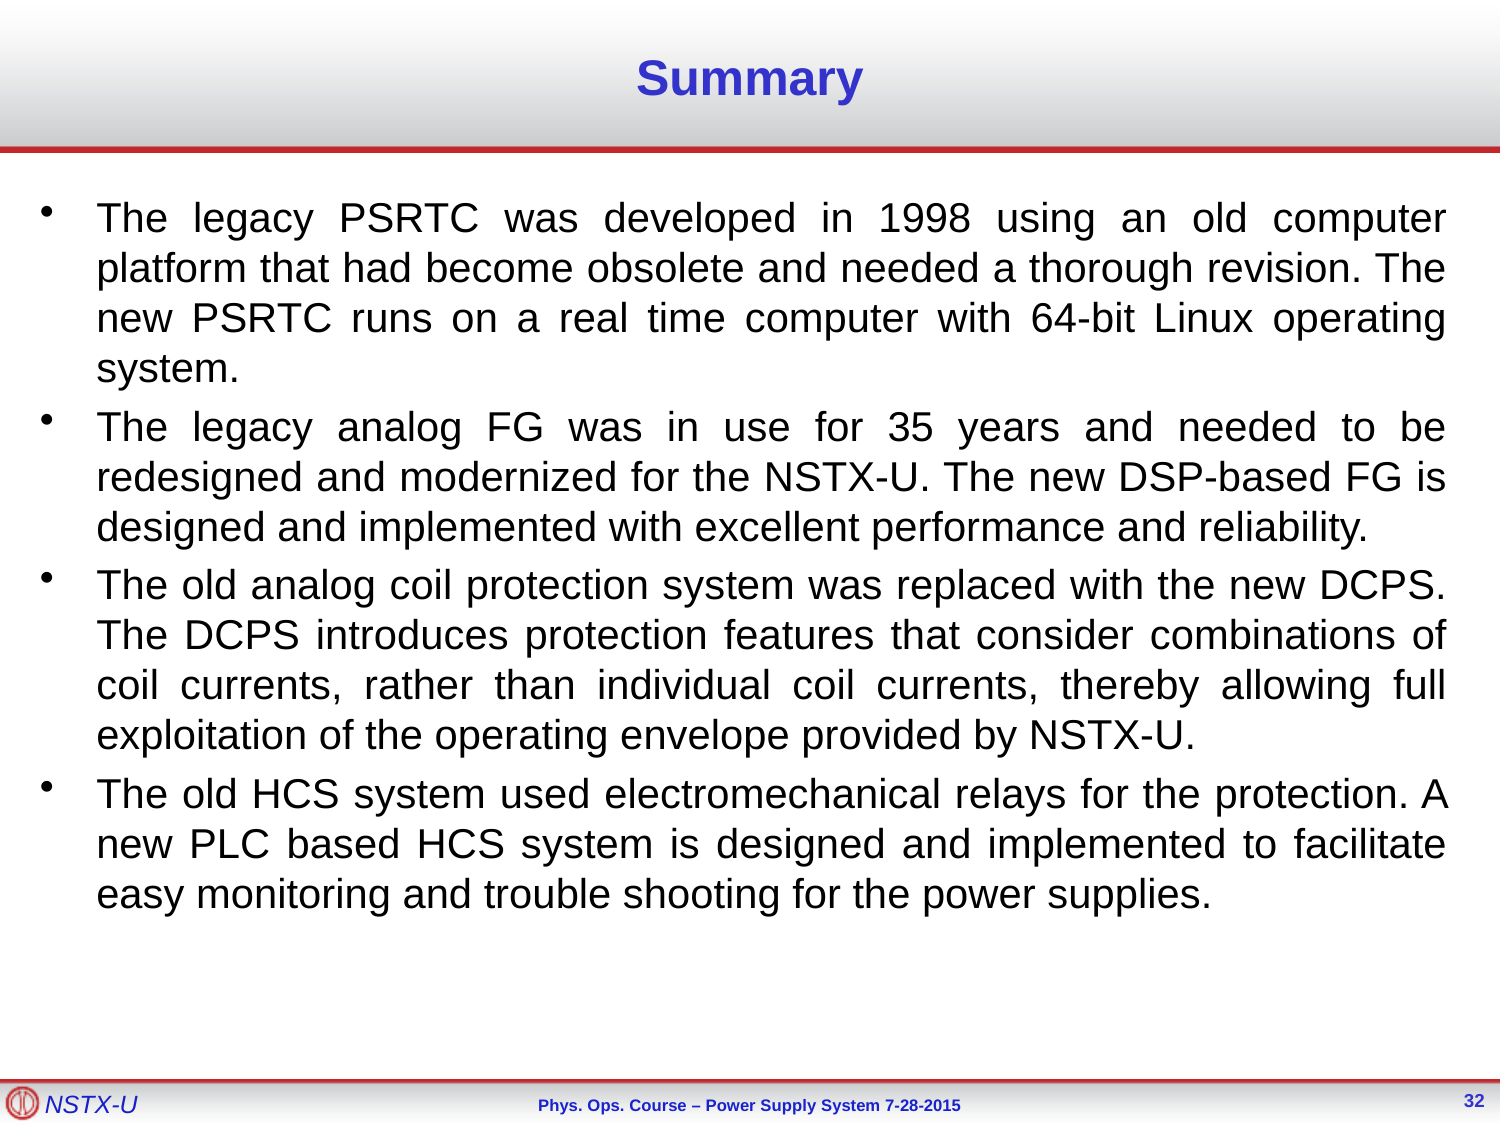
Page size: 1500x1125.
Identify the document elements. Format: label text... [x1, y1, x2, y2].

list The legacy PSRTC was developed in 1998 using an old computer platform that had become obsolete and needed a thorough revision. The new PSRTC runs on a real time computer with 64-bit Linux operating system. The legacy analog FG was in use for 35 years and needed to be redesigned and modernized for the NSTX-U. The new DSP-based FG is designed and implemented with excellent performance and reliability. The old analog coil protection system was replaced with the new DCPS. The DCPS introduces protection features that consider combinations of coil currents, rather than individual coil currents, thereby allowing full exploitation of the operating envelope provided by NSTX-U. The old HCS system used electromechanical relays for the protection. A new PLC based HCS system is designed and implemented to facilitate easy monitoring and trouble shooting for the power supplies. [24, 183, 1463, 997]
picture [0, 1079, 1500, 1125]
title Summary [0, 0, 1500, 150]
